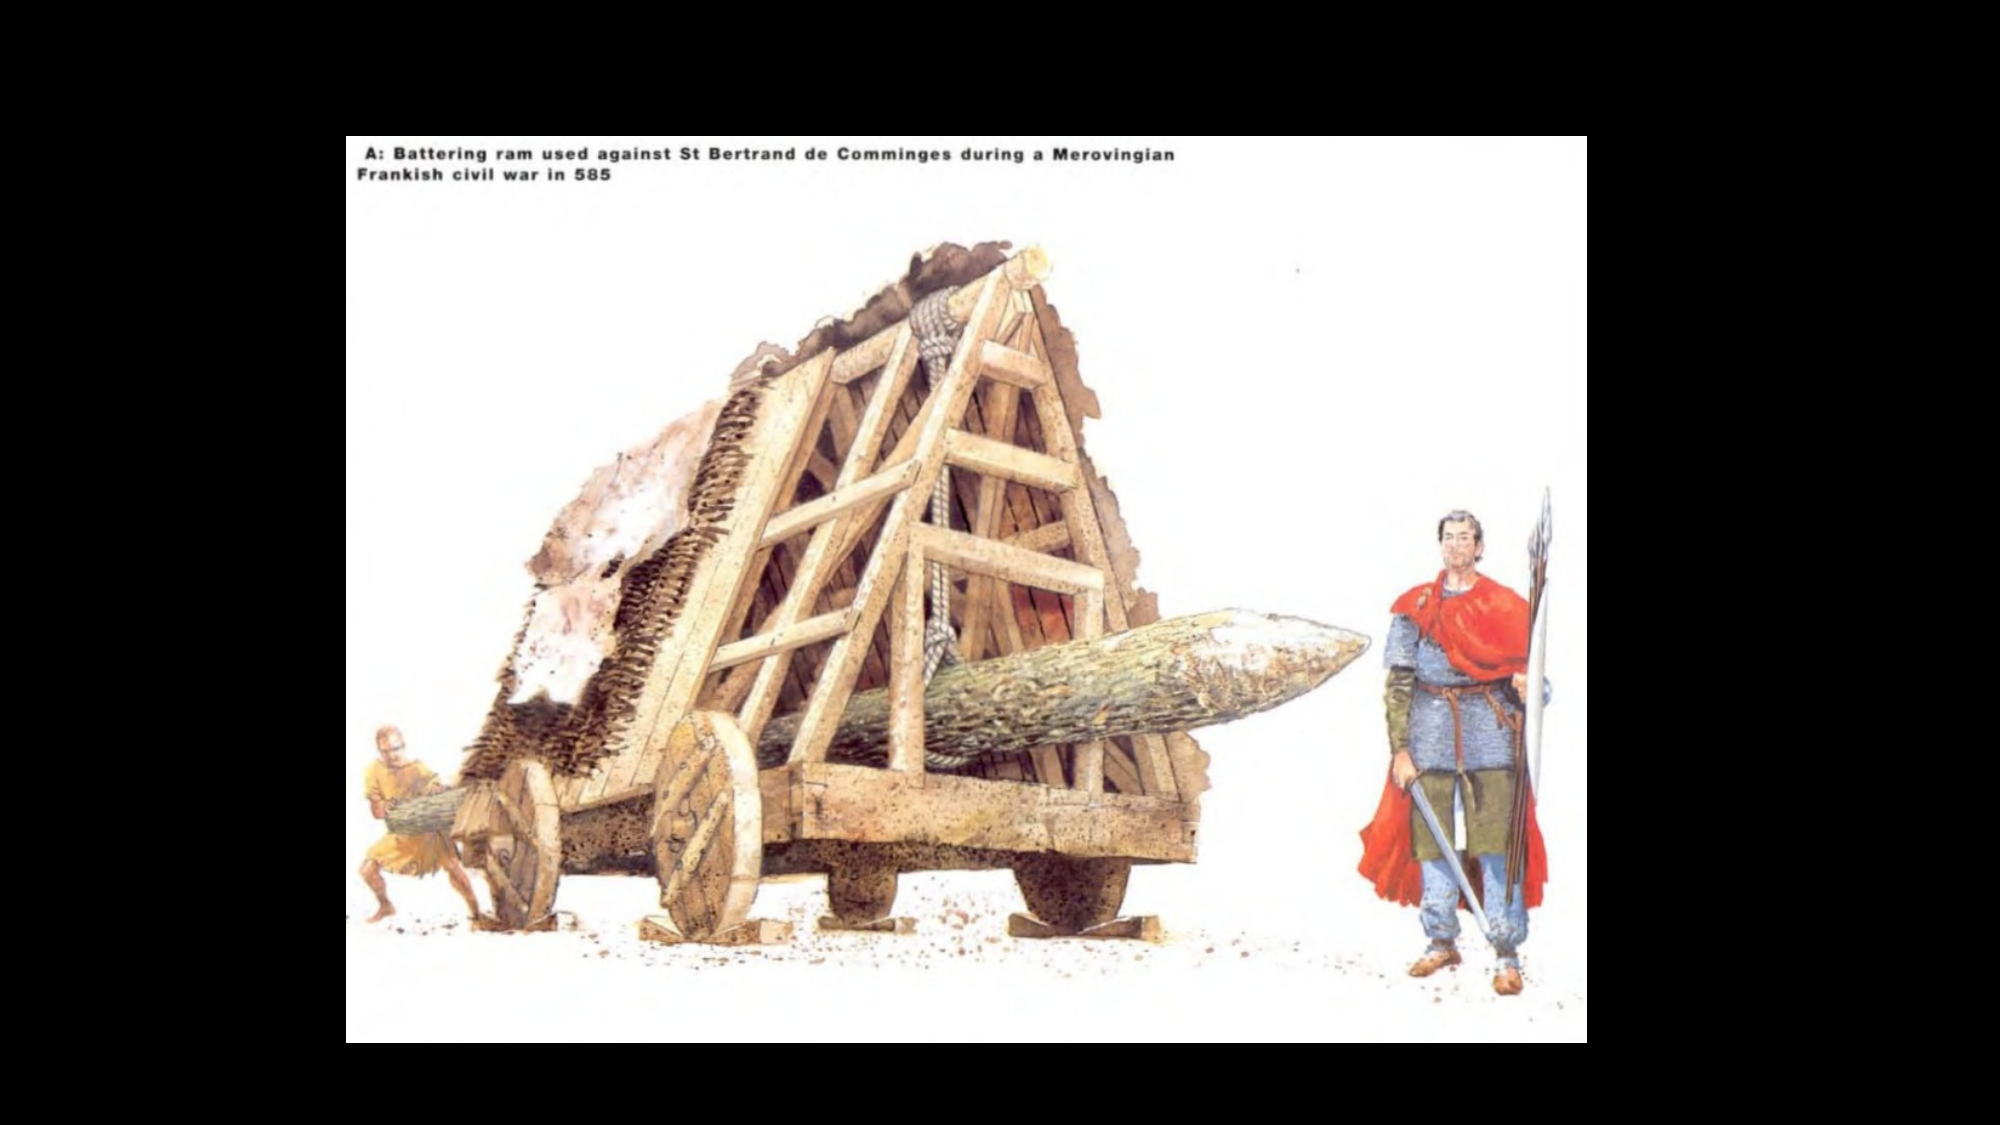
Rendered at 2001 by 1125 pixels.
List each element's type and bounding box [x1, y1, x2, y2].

picture [345, 136, 1587, 1043]
